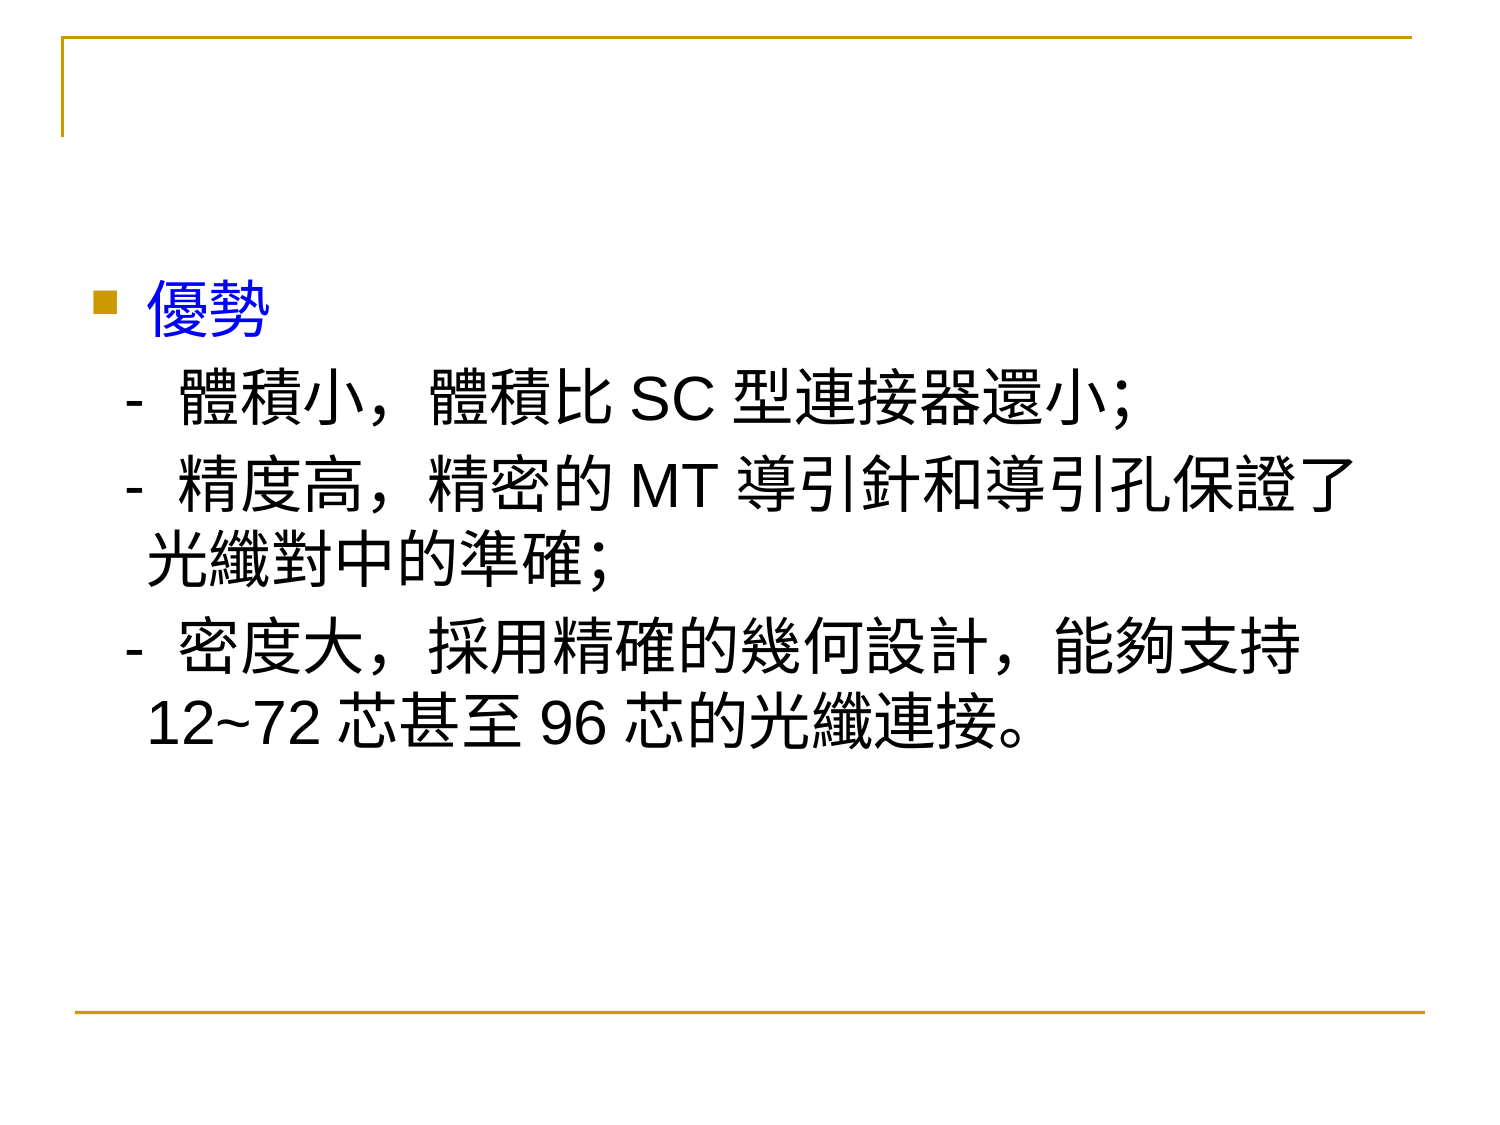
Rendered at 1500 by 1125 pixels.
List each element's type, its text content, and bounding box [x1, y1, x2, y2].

list 優勢 - 體積小，體積比SC型連接器還小； - 精度高，精密的MT導引針和導引孔保證了光纖對中的準確； - 密度大，採用精確的幾何設計，能夠支持12~72芯甚至96芯的光纖連接。 [74, 262, 1426, 1006]
